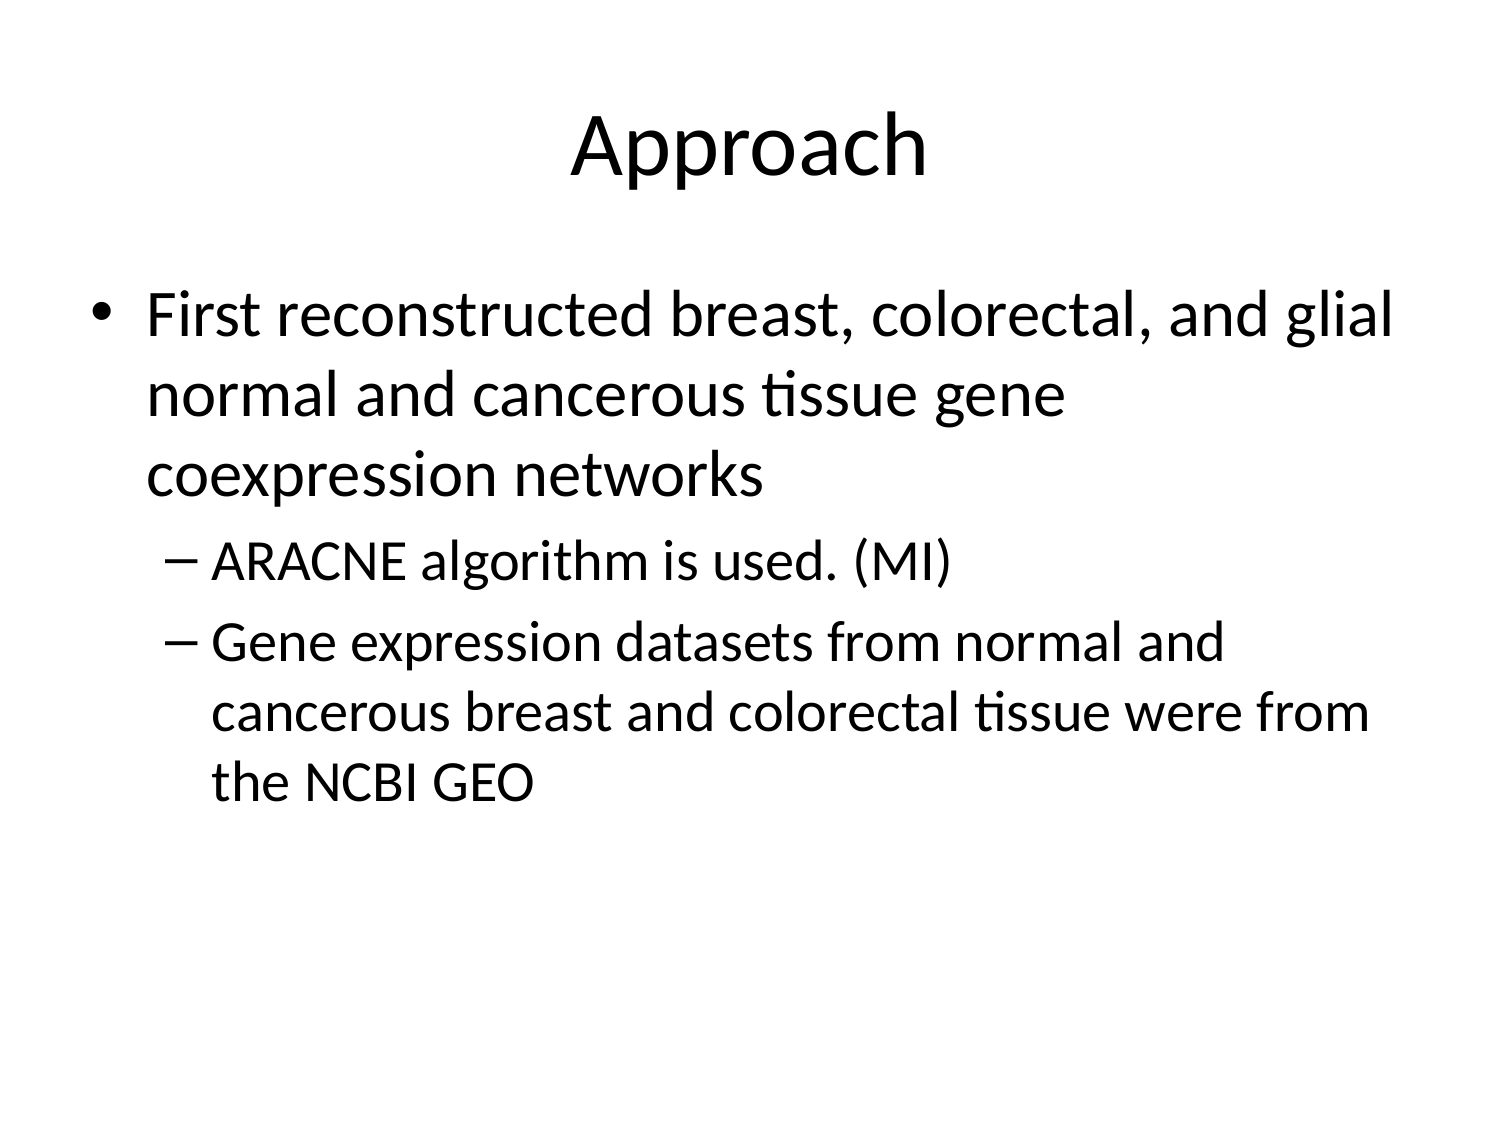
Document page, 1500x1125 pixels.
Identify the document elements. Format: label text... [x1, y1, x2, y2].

list First reconstructed breast, colorectal, and glial normal and cancerous tissue gene coexpression networks ARACNE algorithm is used. (MI) Gene expression datasets from normal and cancerous breast and colorectal tissue were from the NCBI GEO [75, 262, 1425, 1005]
title Approach [75, 45, 1425, 233]
